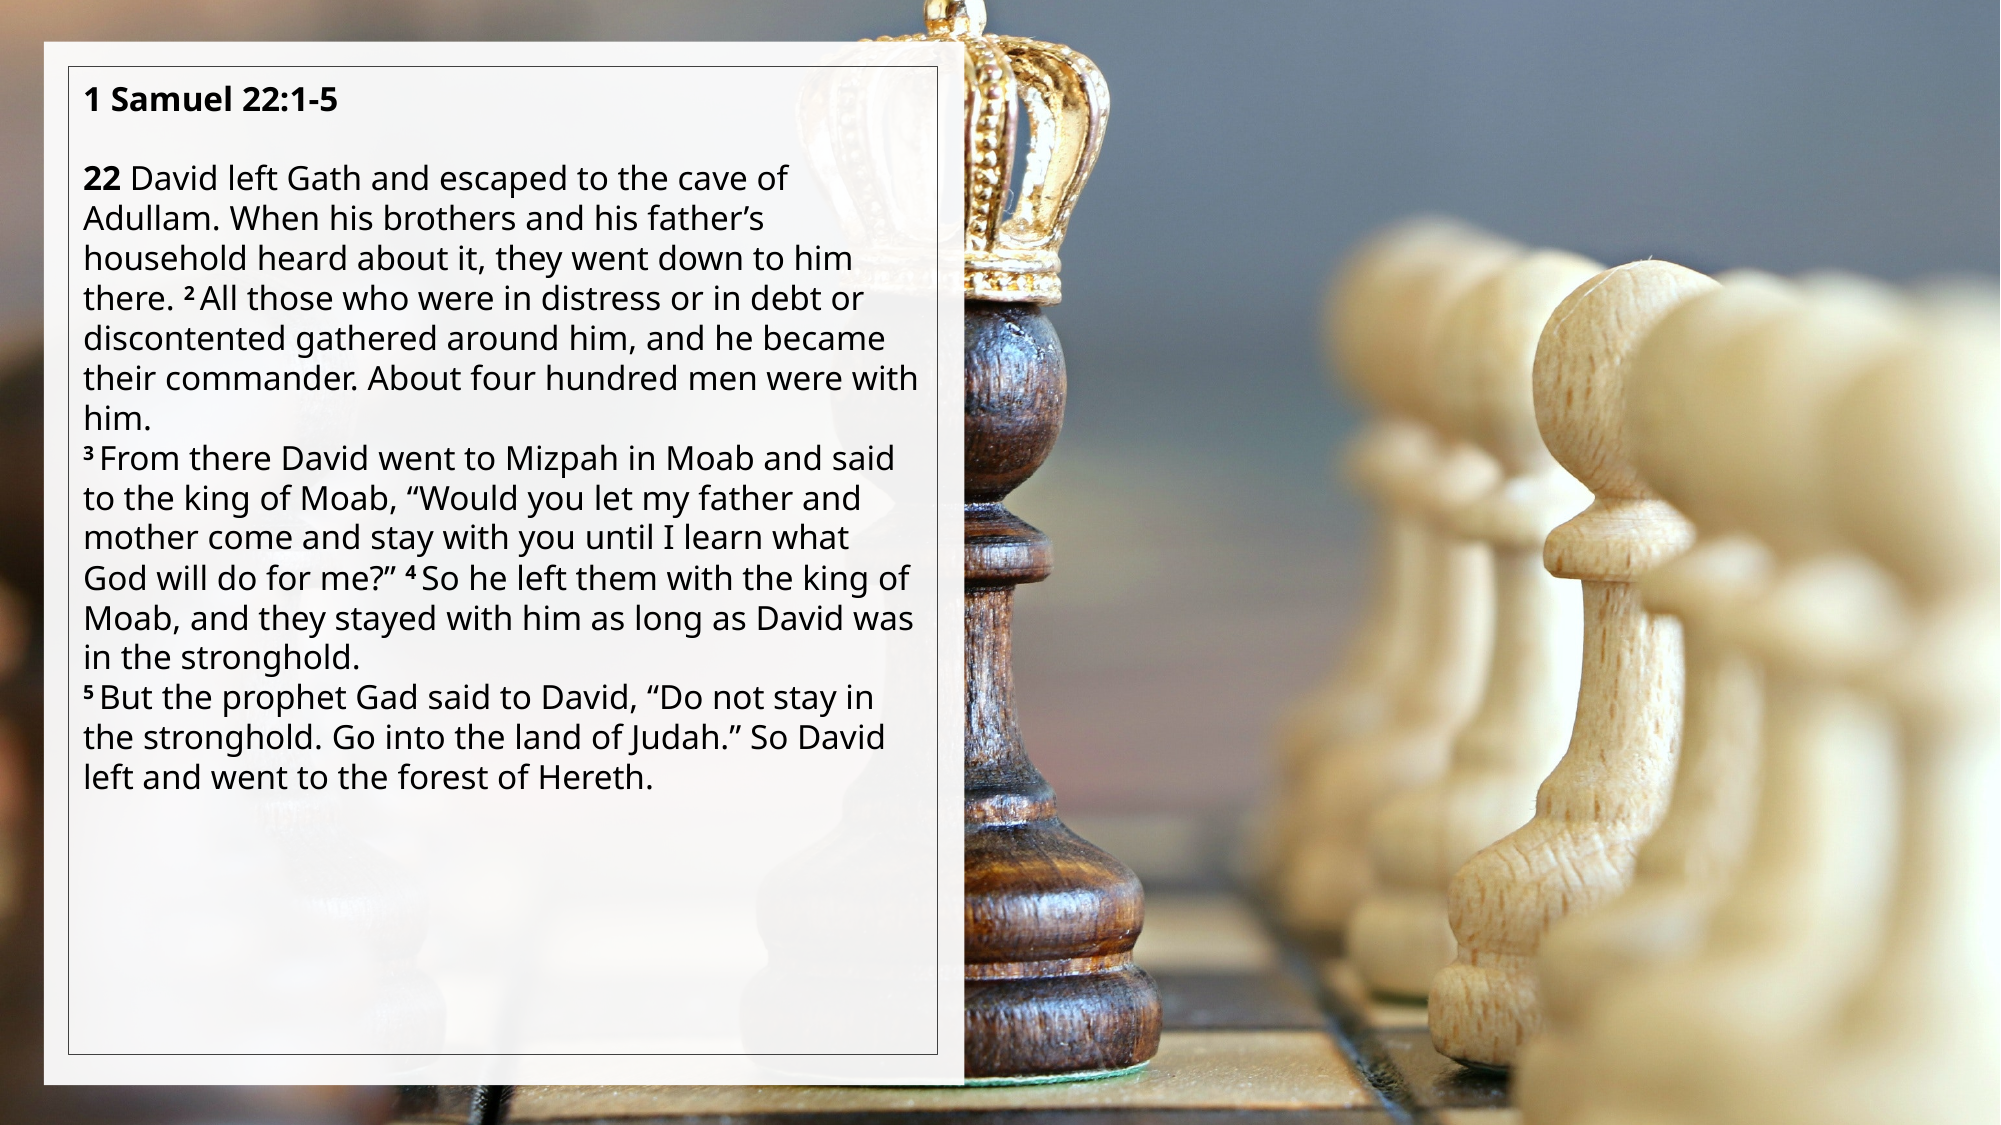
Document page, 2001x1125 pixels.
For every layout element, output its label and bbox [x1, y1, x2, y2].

list [0, 0, 2000, 1125]
